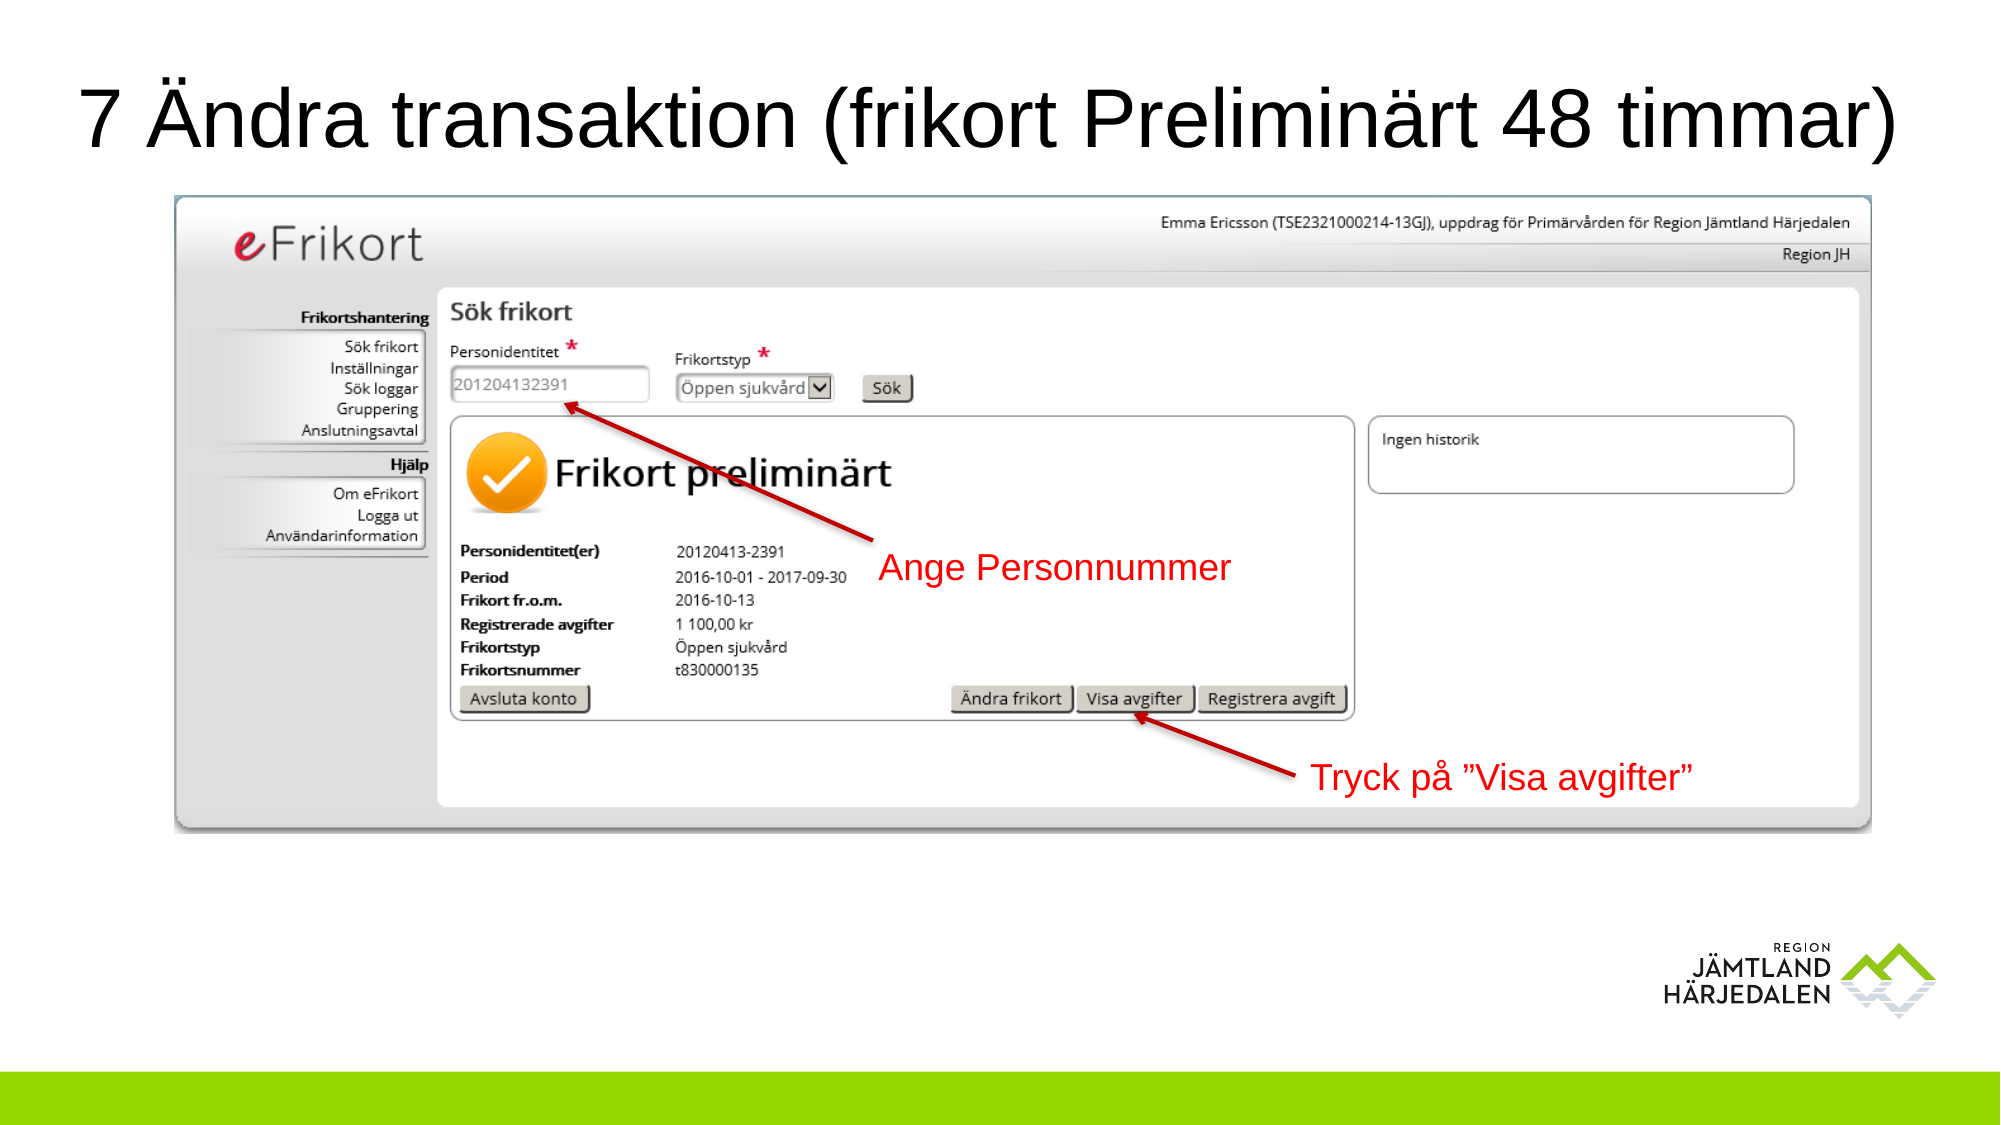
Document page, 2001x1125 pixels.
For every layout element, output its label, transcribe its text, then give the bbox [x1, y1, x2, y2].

title 7 Ändra transaktion (frikort Preliminärt 48 timmar) [62, 67, 1946, 276]
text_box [1133, 713, 1296, 777]
picture [173, 195, 1872, 834]
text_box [563, 403, 874, 541]
